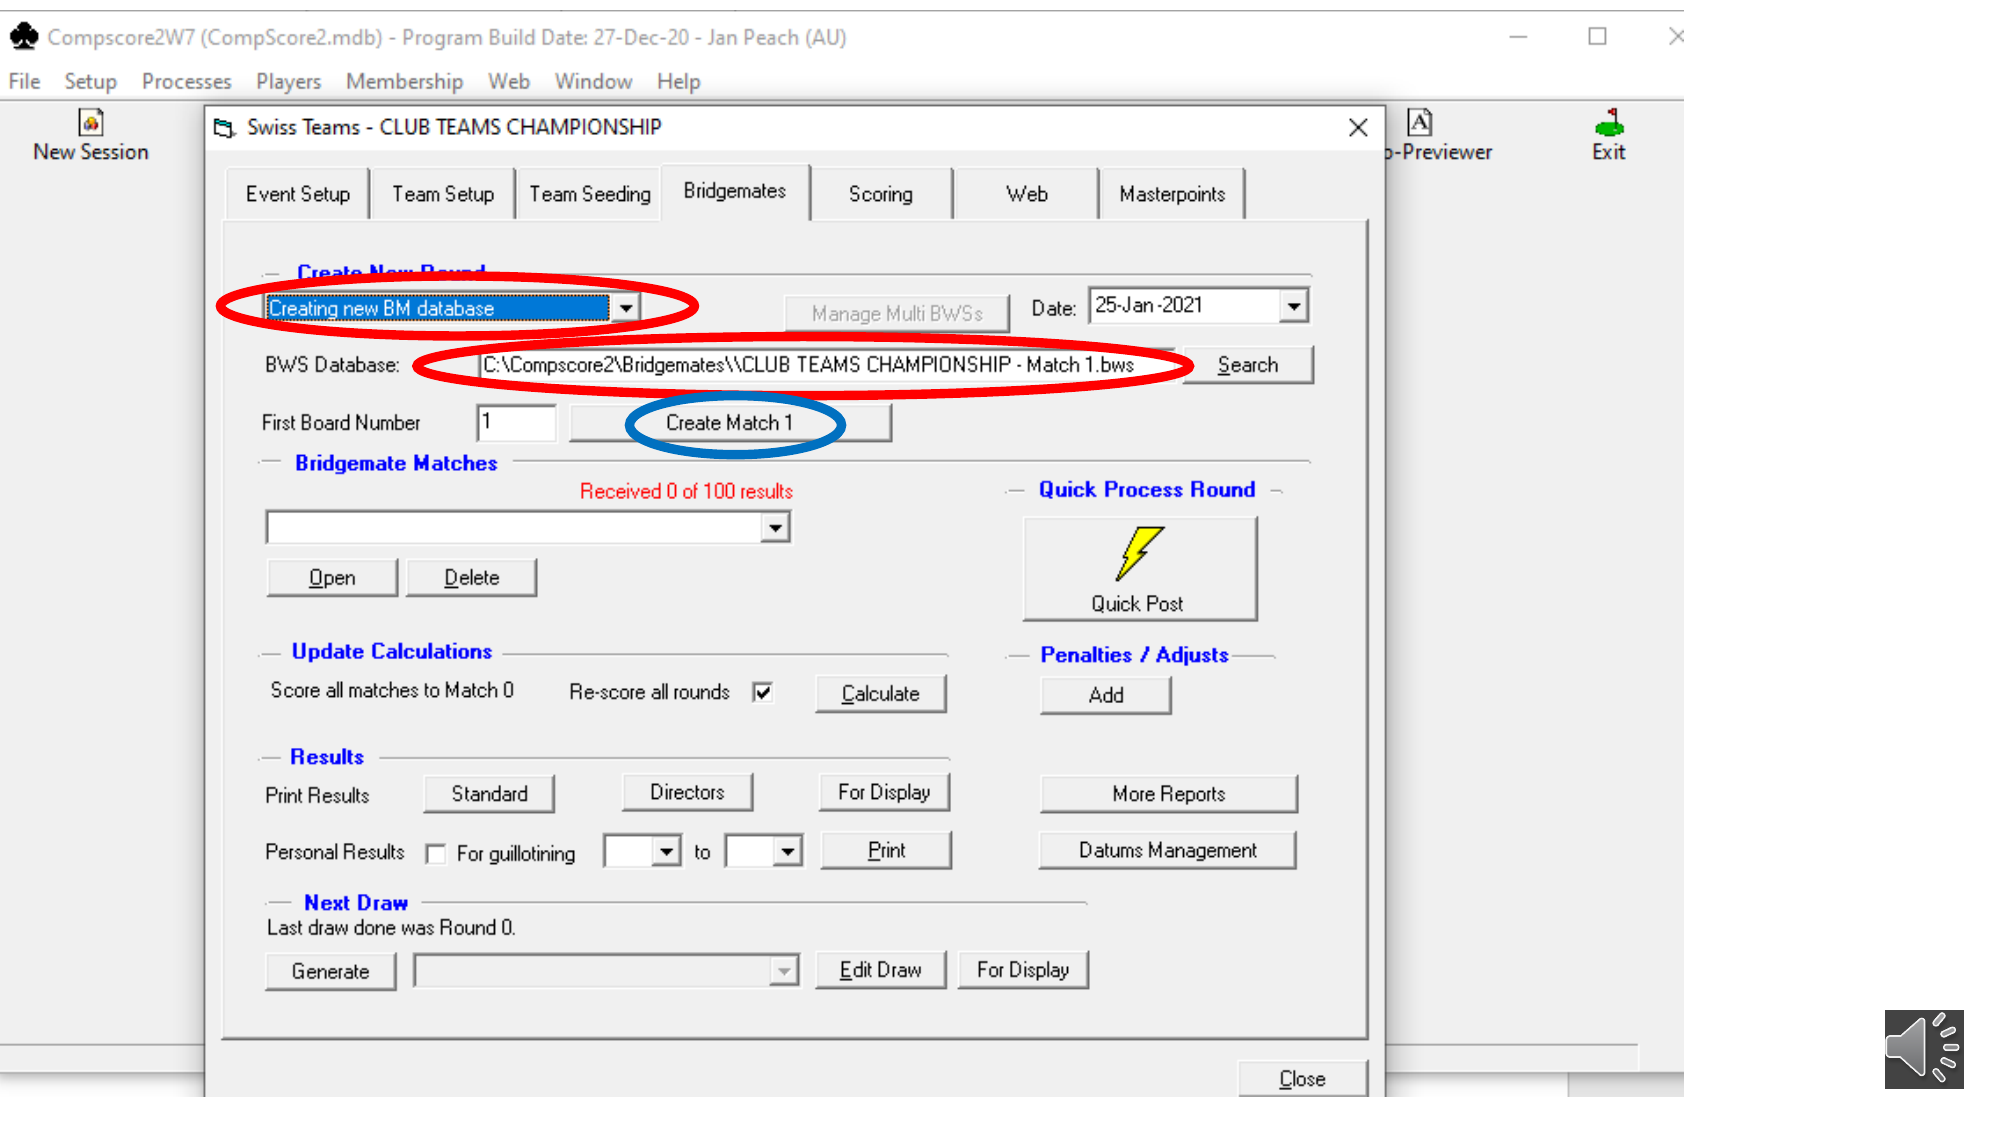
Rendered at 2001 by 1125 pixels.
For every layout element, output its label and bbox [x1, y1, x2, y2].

picture [1884, 1009, 1965, 1090]
picture [0, 10, 1684, 1097]
